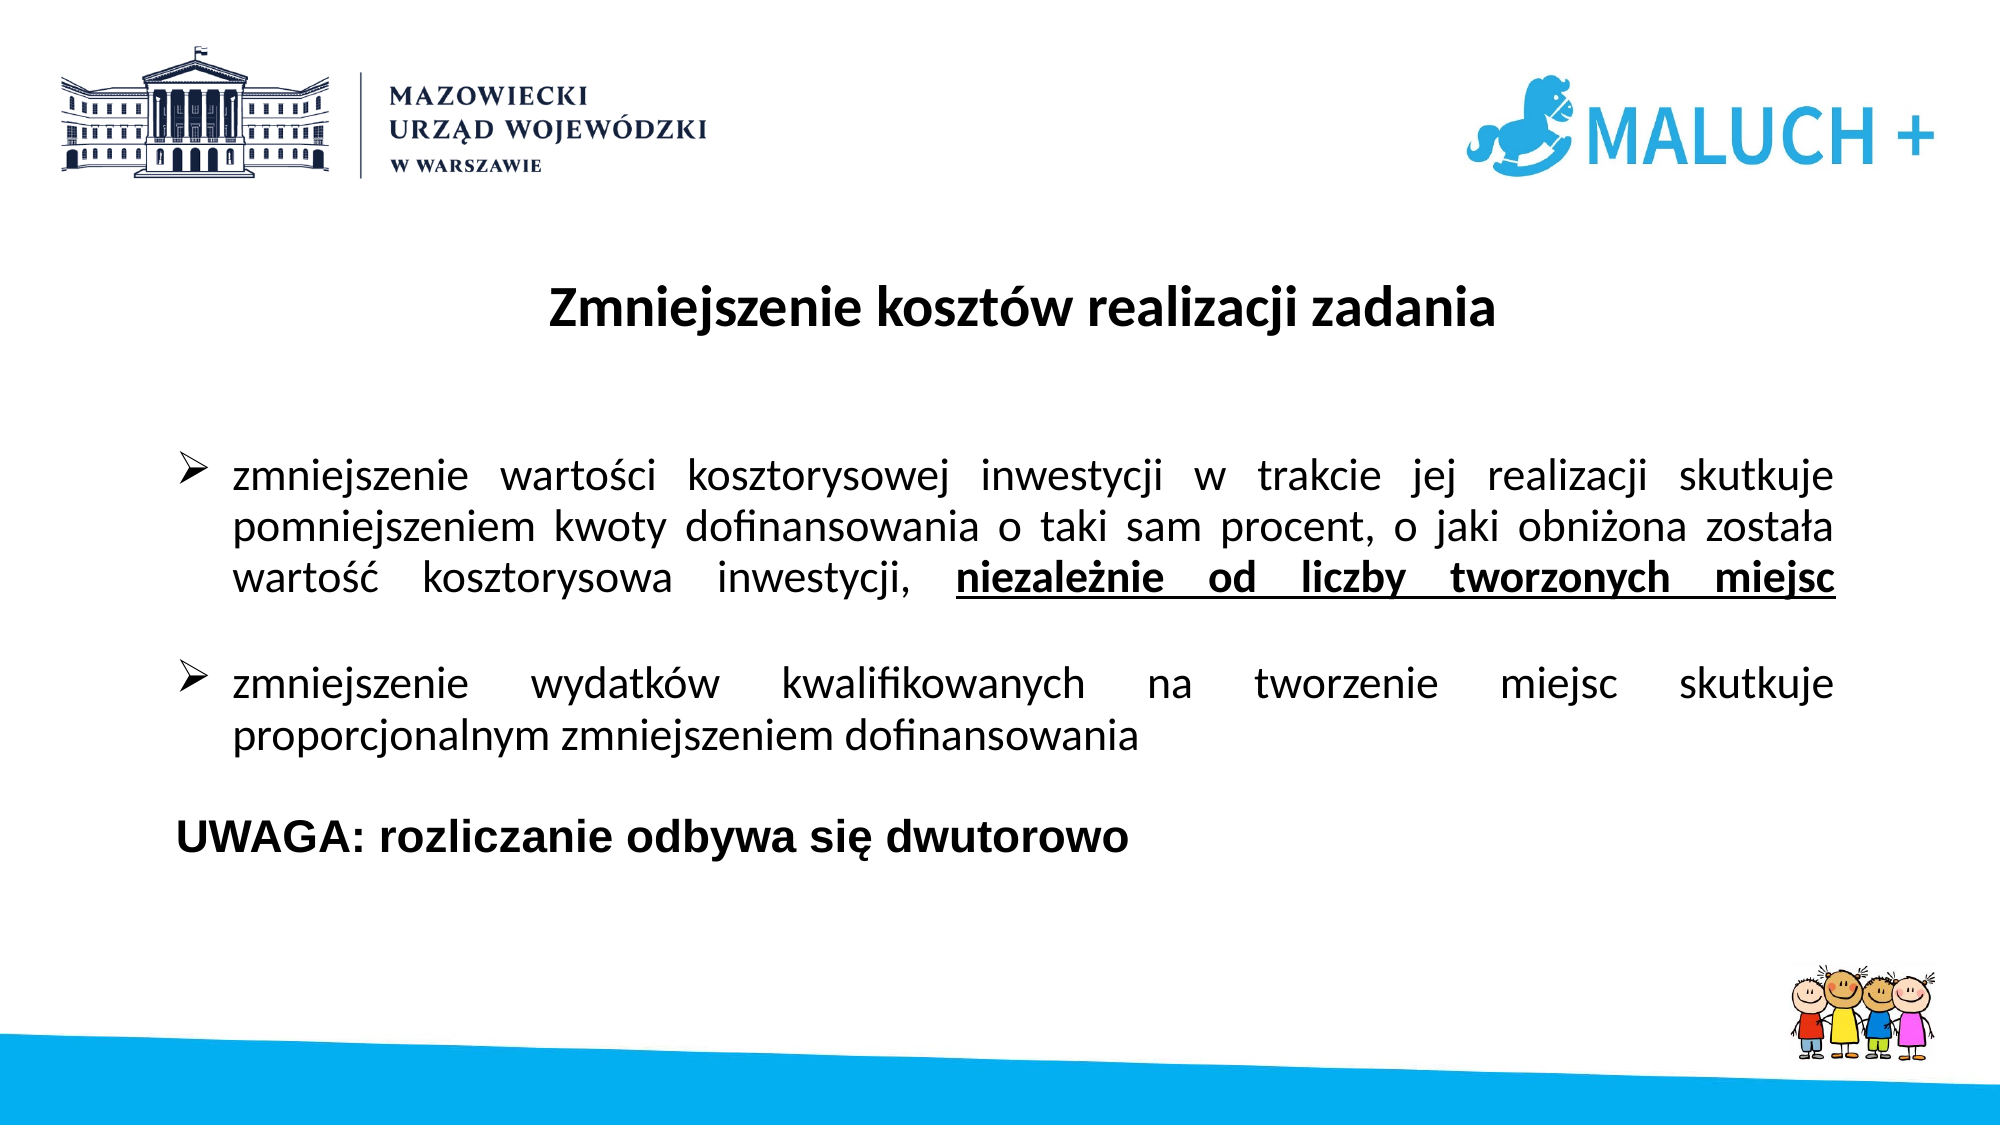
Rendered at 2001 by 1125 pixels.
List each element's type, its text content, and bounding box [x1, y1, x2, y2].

text_box [78, 282, 1804, 436]
text_box [137, 430, 1863, 963]
picture [1464, 73, 1937, 180]
picture [59, 43, 709, 182]
text_box Zmniejszenie kosztów realizacji zadania [161, 267, 1887, 421]
text_box zmniejszenie wartości kosztorysowej inwestycji w trakcie jej realizacji skutkuje pomniejszeniem kwoty dofinansowania o taki sam procent, o jaki obniżona została wartość kosztorysowa inwestycji, niezależnie od liczby tworzonych miejsc zmniejszenie wydatków kwalifikowanych na tworzenie miejsc skutkuje proporcjonalnym zmniejszeniem dofinansowania UWAGA: rozliczanie odbywa się dwutorowo [161, 442, 1851, 1033]
picture [0, 962, 2000, 1084]
